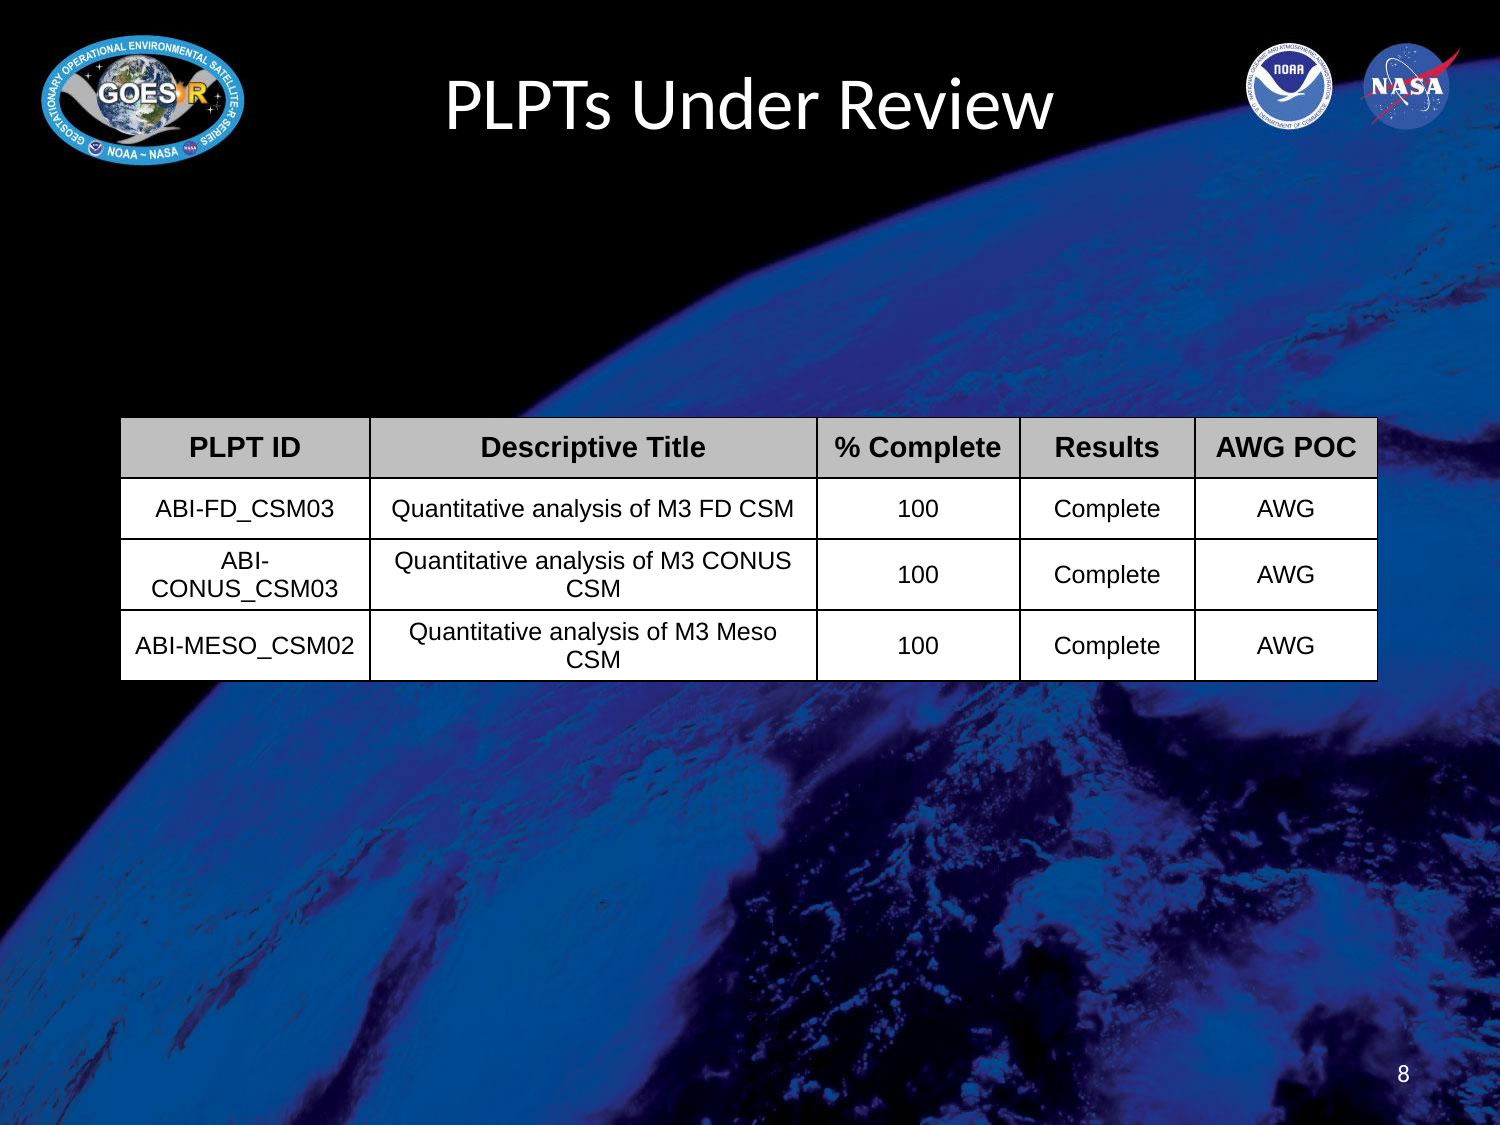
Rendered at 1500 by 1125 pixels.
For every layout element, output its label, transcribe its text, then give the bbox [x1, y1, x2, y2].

table_cell 100 [818, 611, 1019, 680]
table_cell Quantitative analysis of M3 CONUS CSM [371, 540, 816, 609]
table_header Results [1021, 418, 1194, 477]
table_header Descriptive Title [371, 418, 816, 477]
table_cell Complete [1021, 479, 1194, 538]
table_header % Complete [818, 418, 1019, 477]
table_cell AWG [1196, 479, 1377, 538]
table_header PLPT ID [121, 418, 369, 477]
table_cell Complete [1021, 540, 1194, 609]
slide_number 8 [1074, 1042, 1425, 1103]
table_cell ABI-FD_CSM03 [121, 479, 369, 538]
table_cell 100 [818, 479, 1019, 538]
table_header AWG POC [1196, 418, 1377, 477]
table_cell Complete [1021, 611, 1194, 680]
picture [0, 0, 1500, 1125]
table_cell ABI-CONUS_CSM03 [121, 540, 369, 609]
table_cell Quantitative analysis of M3 FD CSM [371, 479, 816, 538]
table_cell 100 [818, 540, 1019, 609]
table_cell AWG [1196, 540, 1377, 609]
table_cell ABI-MESO_CSM02 [121, 611, 369, 680]
table_cell Quantitative analysis of M3 Meso CSM [371, 611, 816, 680]
title PLPTs Under Review [75, 14, 1425, 185]
table_cell AWG [1196, 611, 1377, 680]
